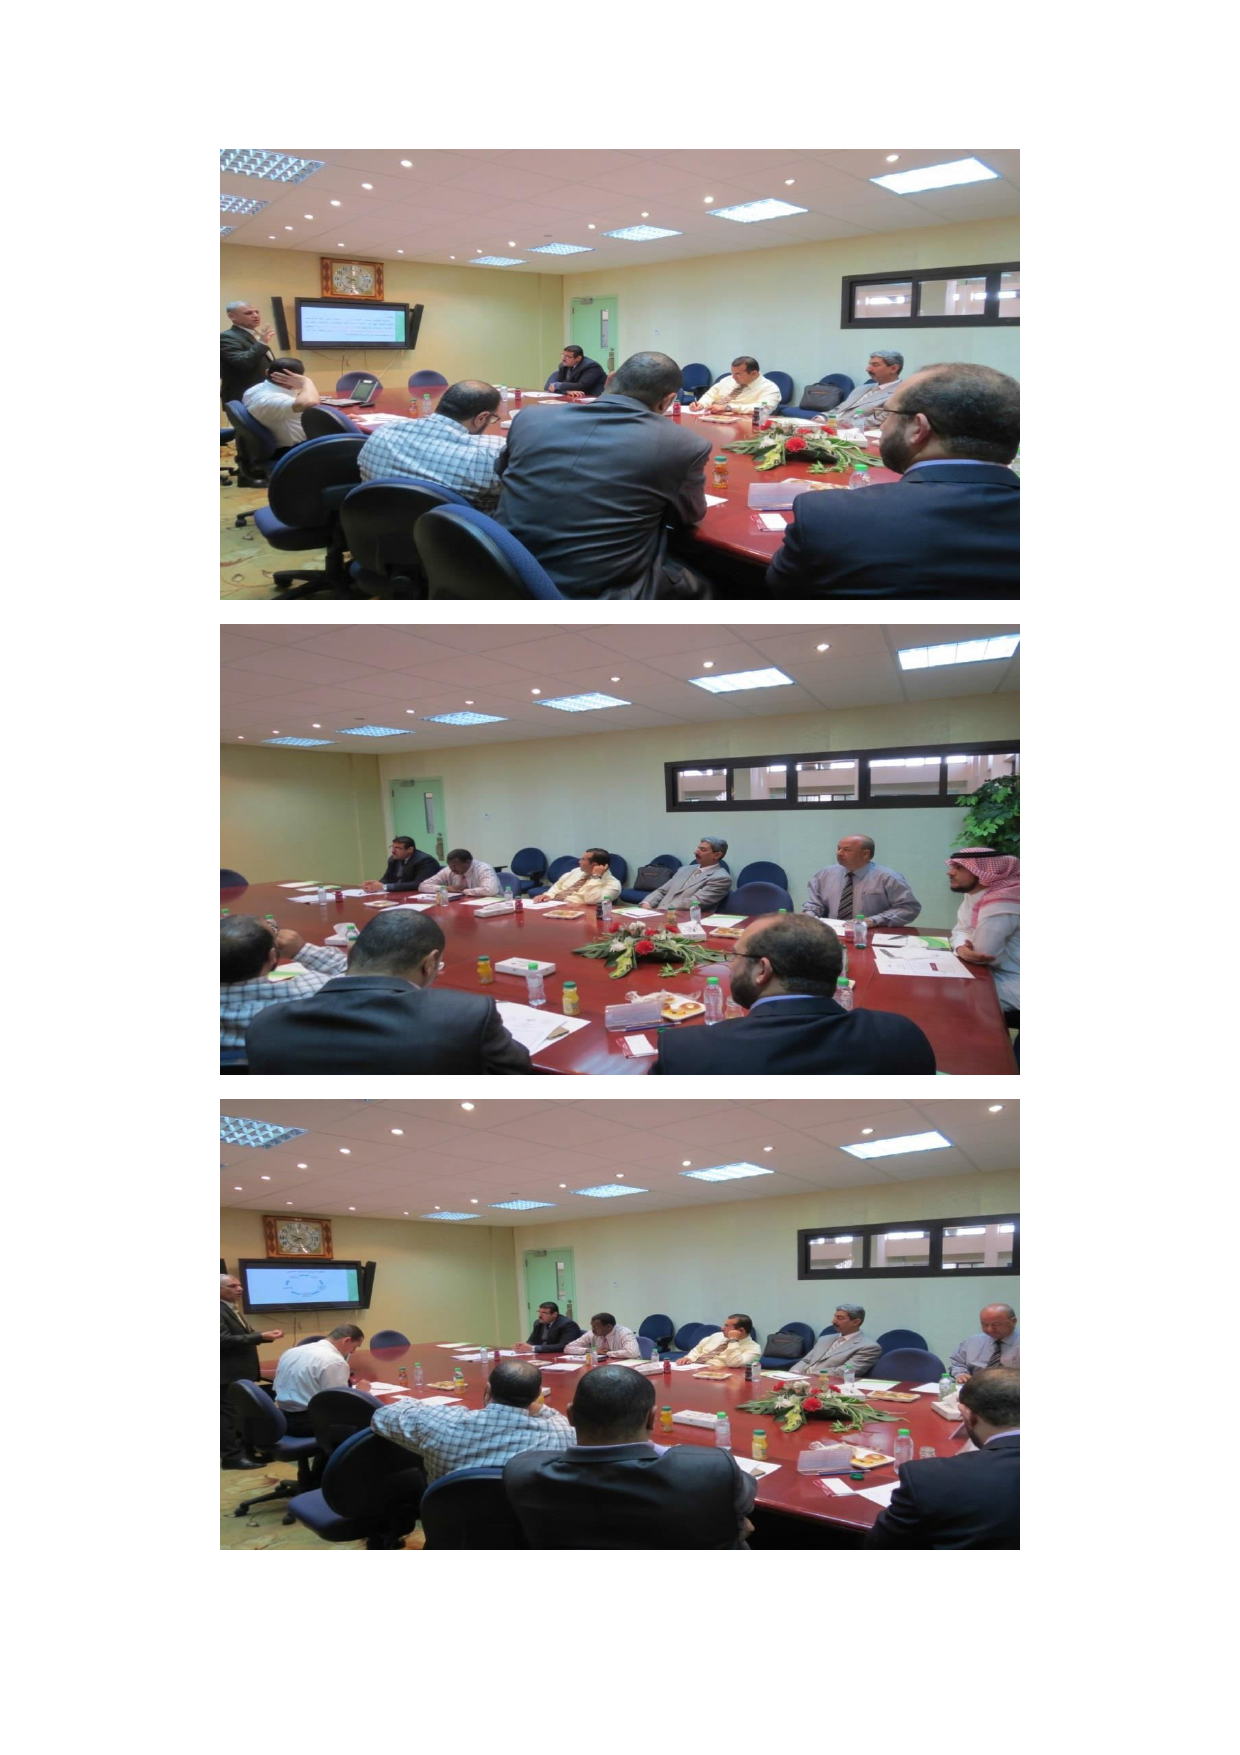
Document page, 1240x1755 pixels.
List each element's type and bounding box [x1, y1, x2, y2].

text_box [220, 149, 1021, 600]
text_box [220, 1099, 1021, 1550]
text_box [220, 624, 1021, 1075]
